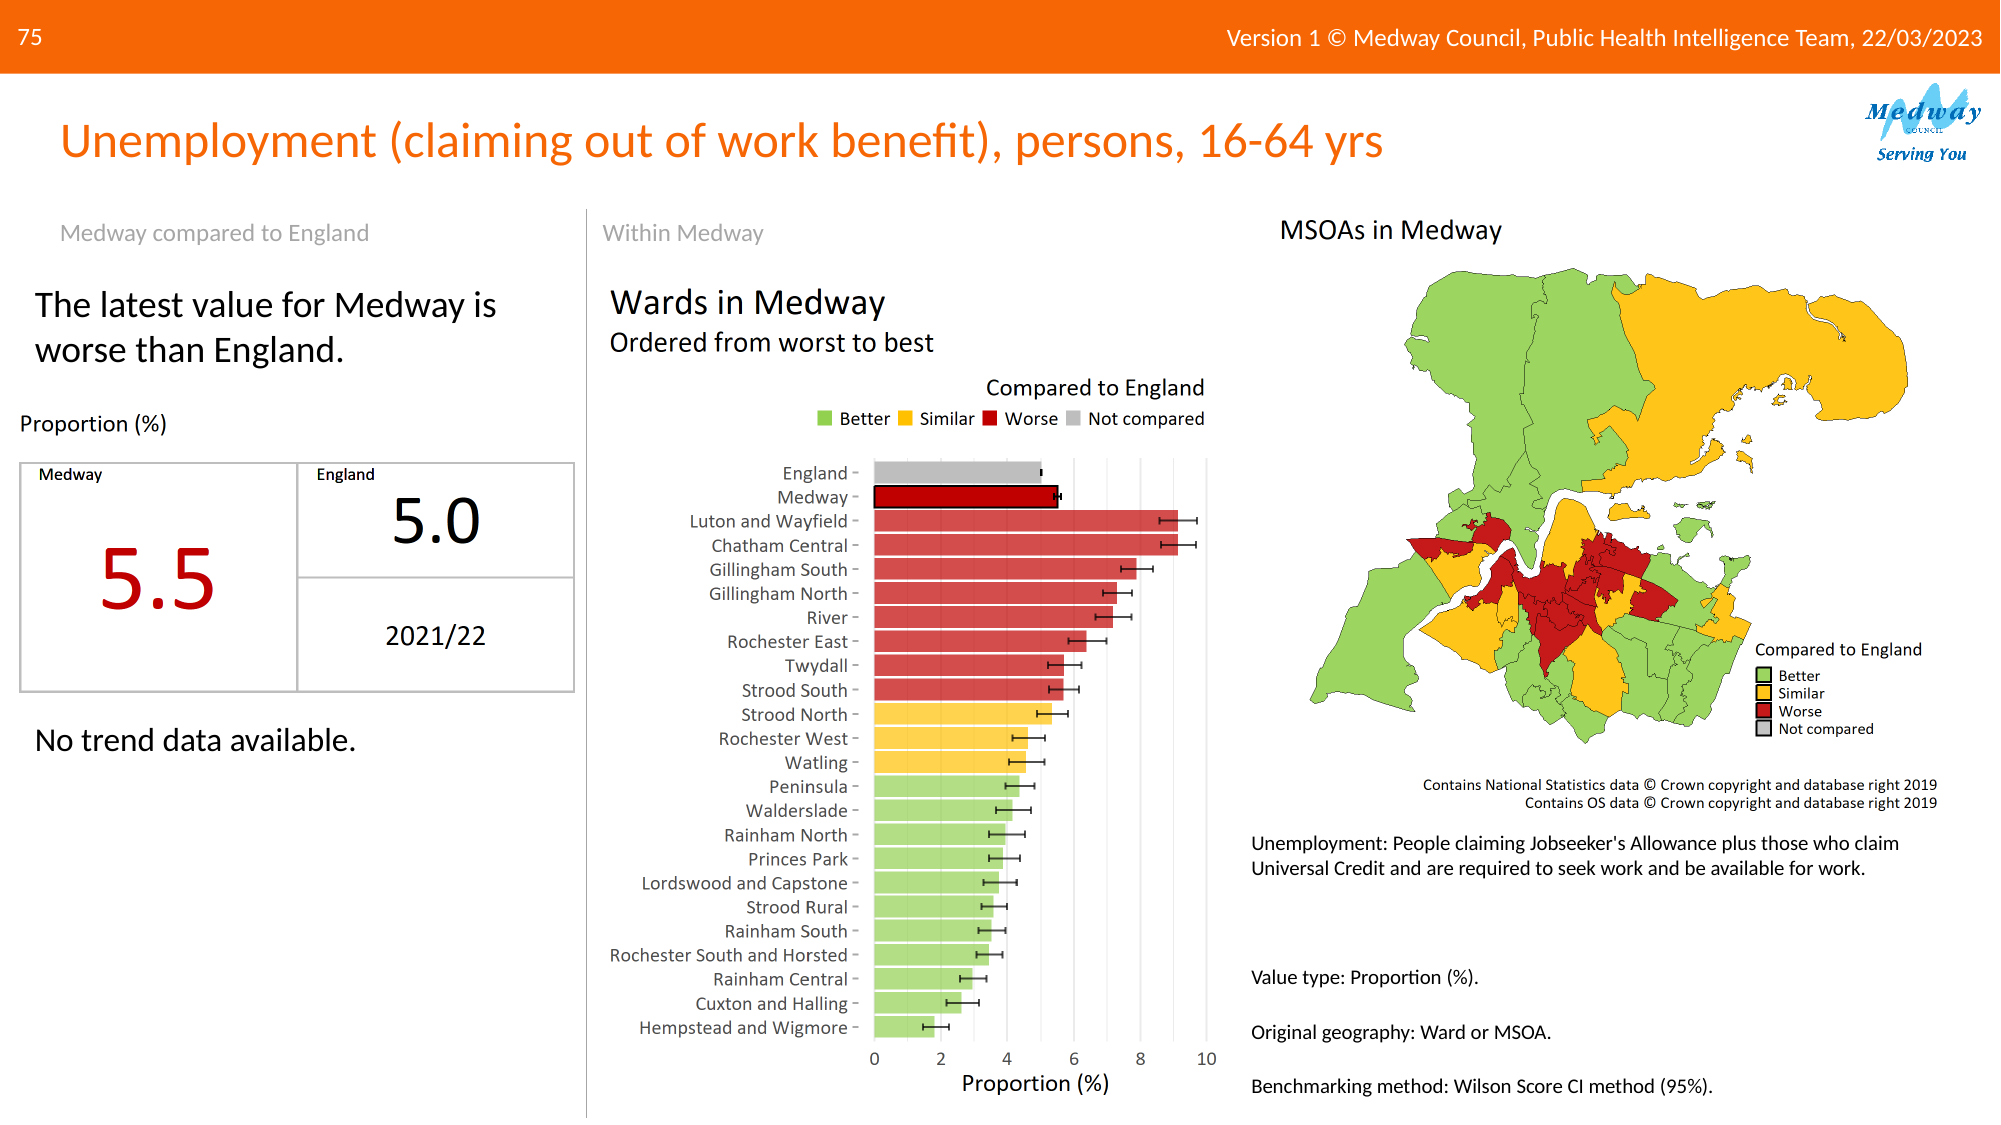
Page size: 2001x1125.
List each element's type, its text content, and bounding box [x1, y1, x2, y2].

list No trend data available. [19, 710, 575, 1107]
picture [1866, 83, 1981, 162]
list Unemployment: People claiming Jobseeker's Allowance plus those who claim Universal Credit and are required to seek work and be available for work. Value type: Proportion (%). Original geography: Ward or MSOA. Benchmarking method: Wilson Score CI method (95%). Source: Office for Health Improvement and Disparities. Fingertips. Indicator ID: 93097. Copyright: NOMIS Labour Market Statistics. ONS Crown Copyright Reserved. [1236, 822, 1981, 1106]
list The latest value for Medway is worse than England. [19, 272, 575, 386]
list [1236, 208, 1981, 811]
slide_number 75 [2, 5, 239, 66]
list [598, 278, 1225, 1107]
list Version 1 © Medway Council, Public Health Intelligence Team, 22/03/2023 [881, 2, 2000, 72]
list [19, 403, 575, 693]
title Unemployment (claiming out of work benefit), persons, 16-64 yrs [45, 83, 1866, 191]
